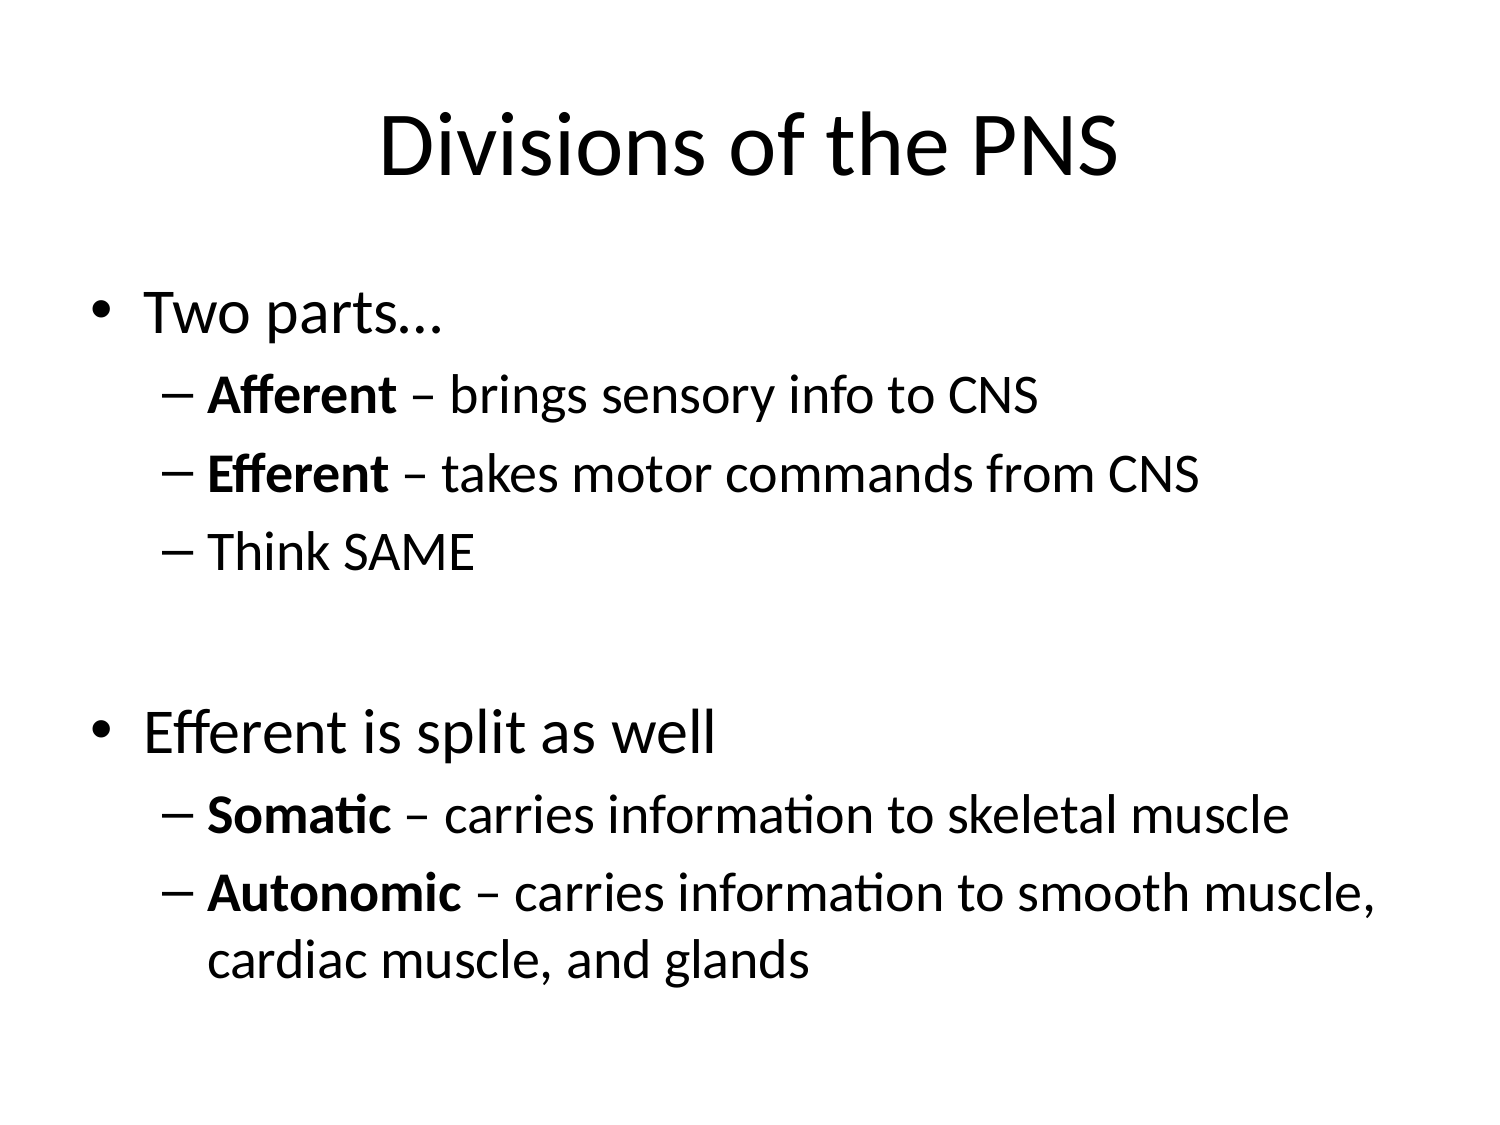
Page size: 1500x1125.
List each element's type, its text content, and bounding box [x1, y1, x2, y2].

title Divisions of the PNS [75, 45, 1425, 233]
list Two parts… Afferent – brings sensory info to CNS Efferent – takes motor commands from CNS Think SAME Efferent is split as well Somatic – carries information to skeletal muscle Autonomic – carries information to smooth muscle, cardiac muscle, and glands [75, 262, 1425, 1005]
